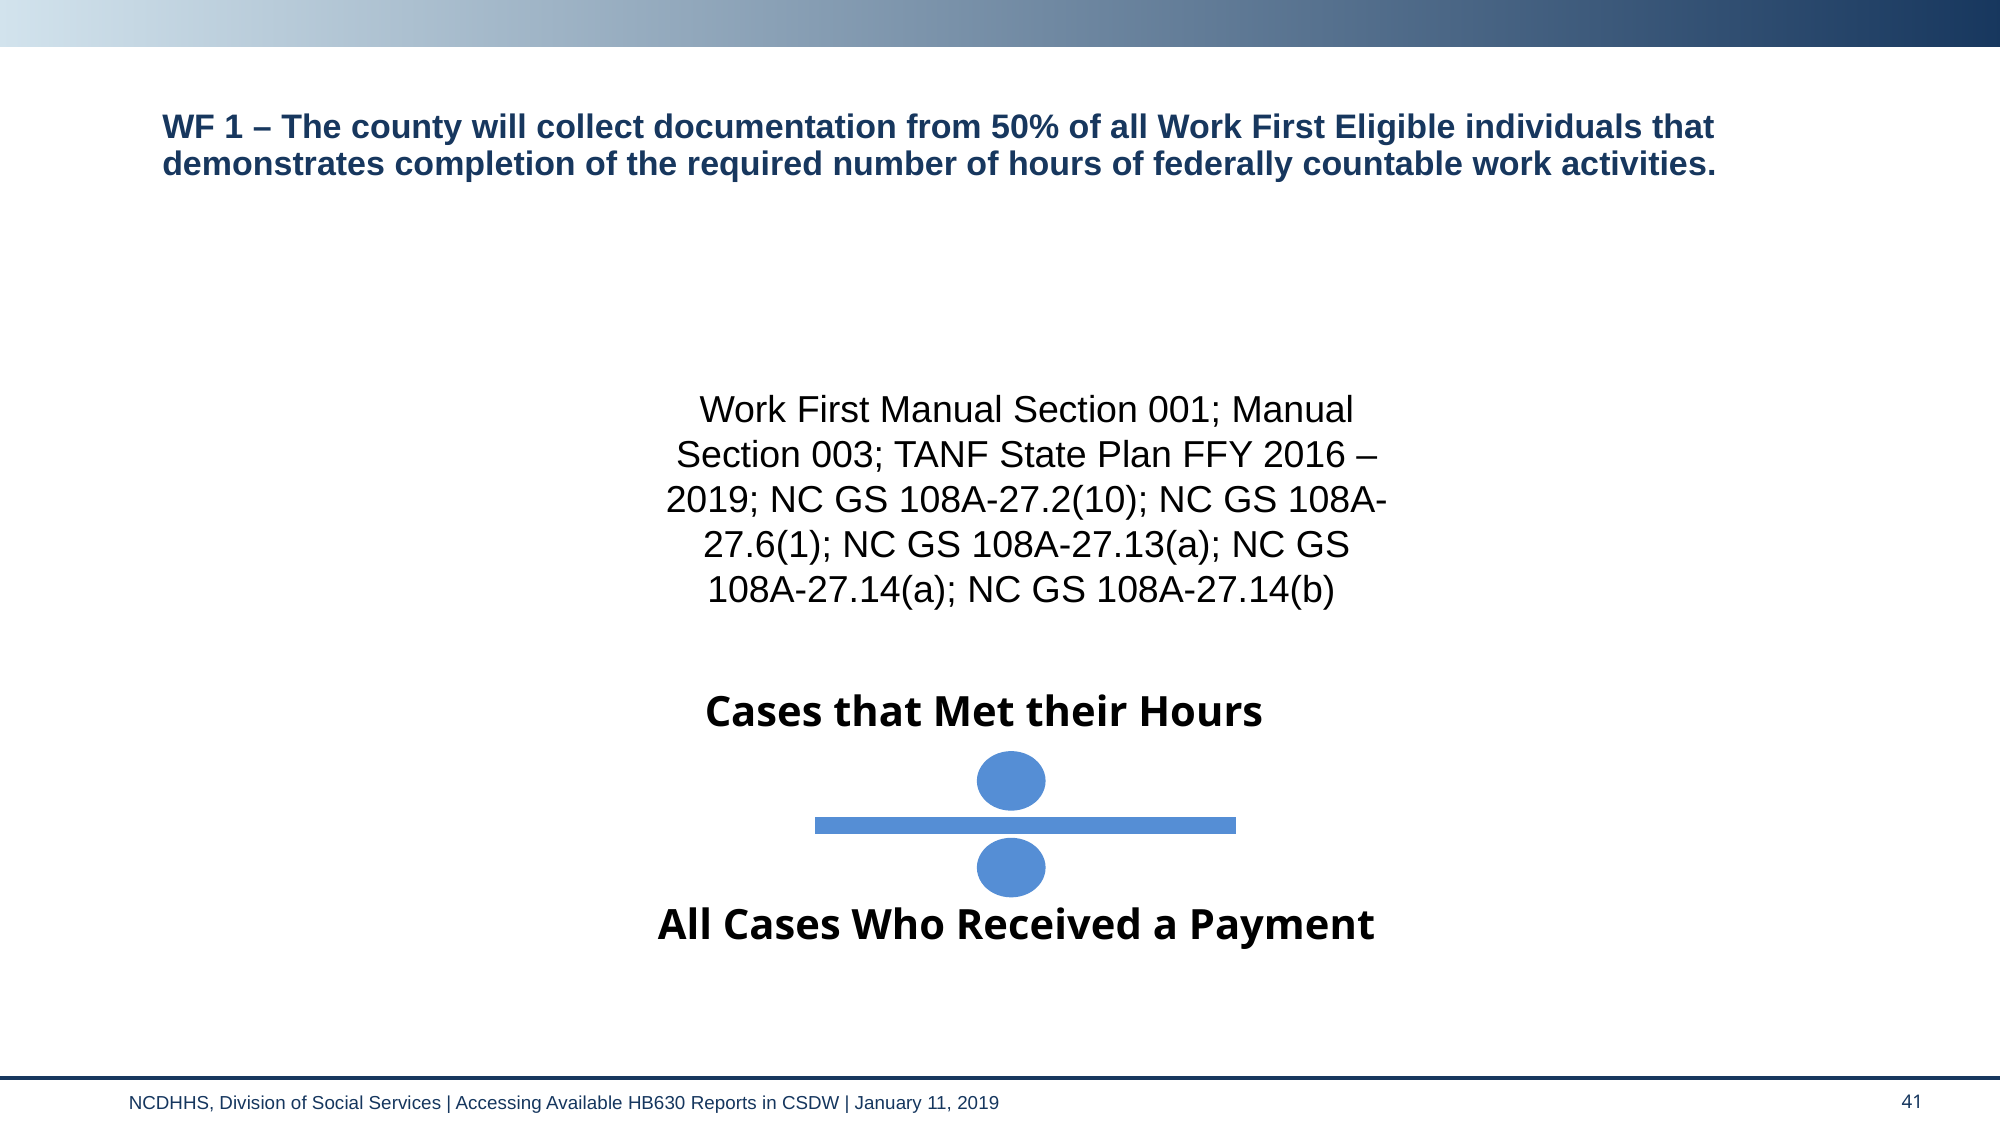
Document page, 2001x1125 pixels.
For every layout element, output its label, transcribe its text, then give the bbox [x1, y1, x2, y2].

title WF 1 – The county will collect documentation from 50% of all Work First Eligible individuals that demonstrates completion of the required number of hours of federally countable work activities. [147, 102, 1863, 193]
text_box Work First Manual Section 001; Manual Section 003; TANF State Plan FFY 2016 – 2019; NC GS 108A-27.2(10); NC GS 108A-27.6(1); NC GS 108A-27.13(a); NC GS 108A-27.14(a); NC GS 108A-27.14(b) [645, 377, 1409, 618]
text_box All Cases Who Received a Payment [609, 890, 1424, 1001]
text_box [815, 752, 1236, 897]
text_box Cases that Met their Hours [576, 677, 1392, 743]
